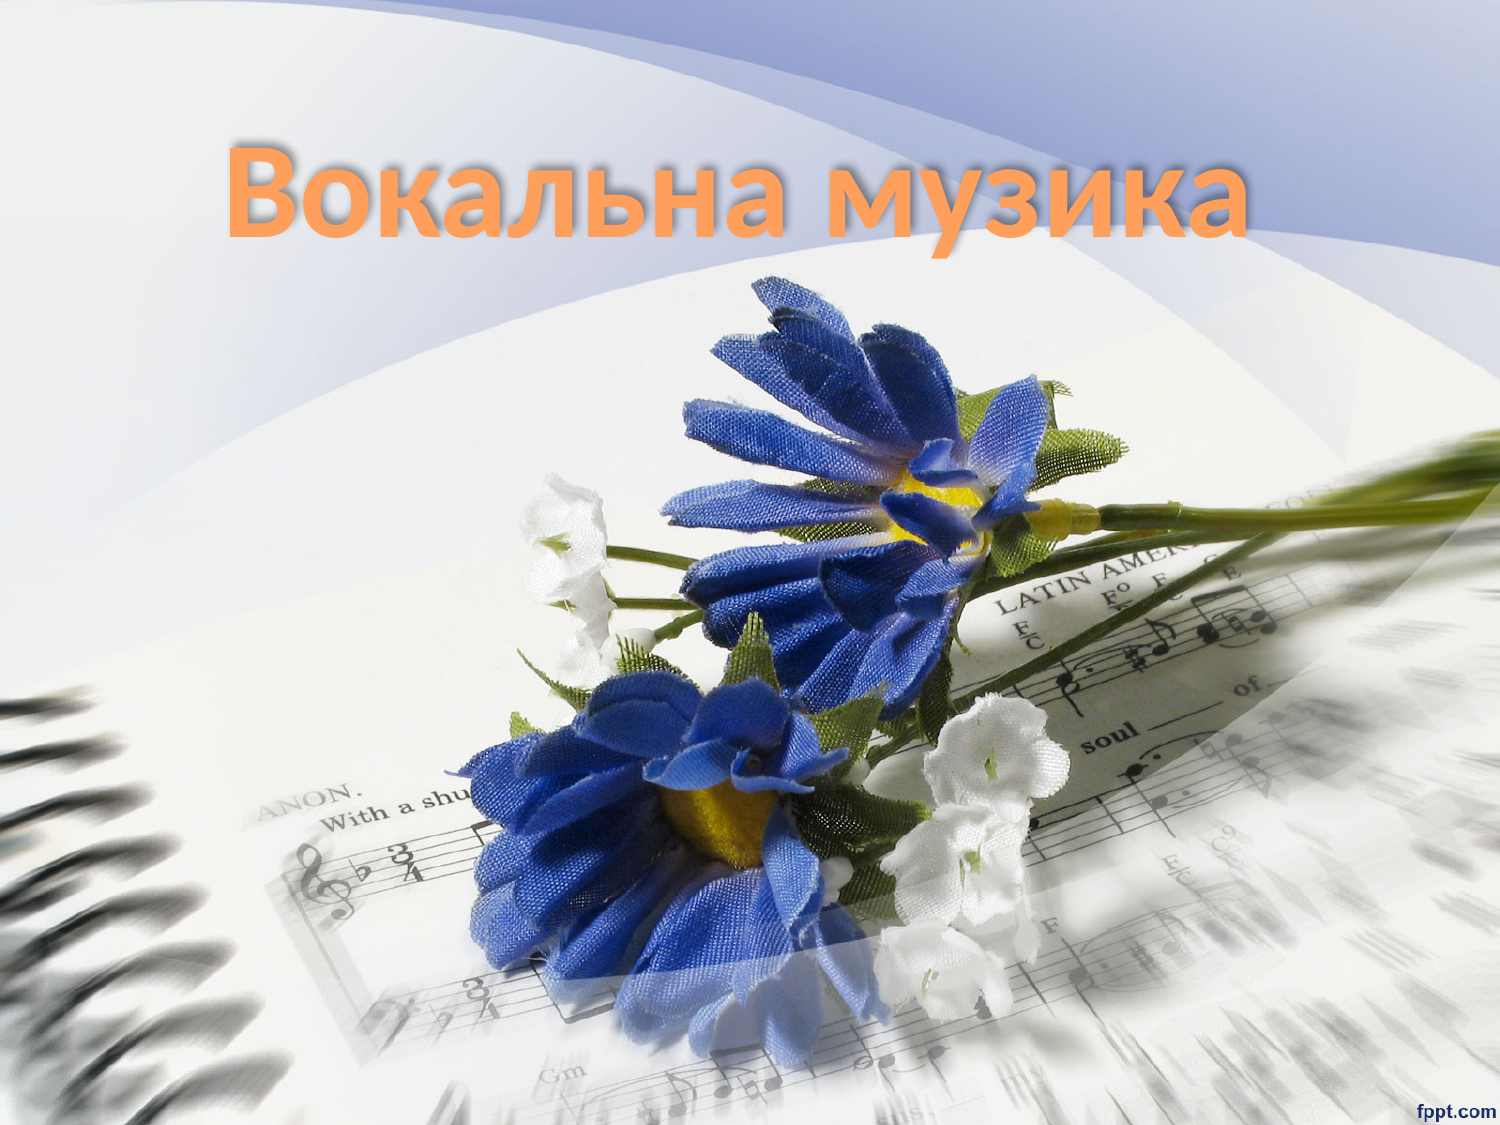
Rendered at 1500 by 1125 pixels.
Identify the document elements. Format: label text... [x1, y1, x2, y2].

picture [0, 0, 1500, 1125]
text_box Вокальна музика [152, 92, 1325, 272]
